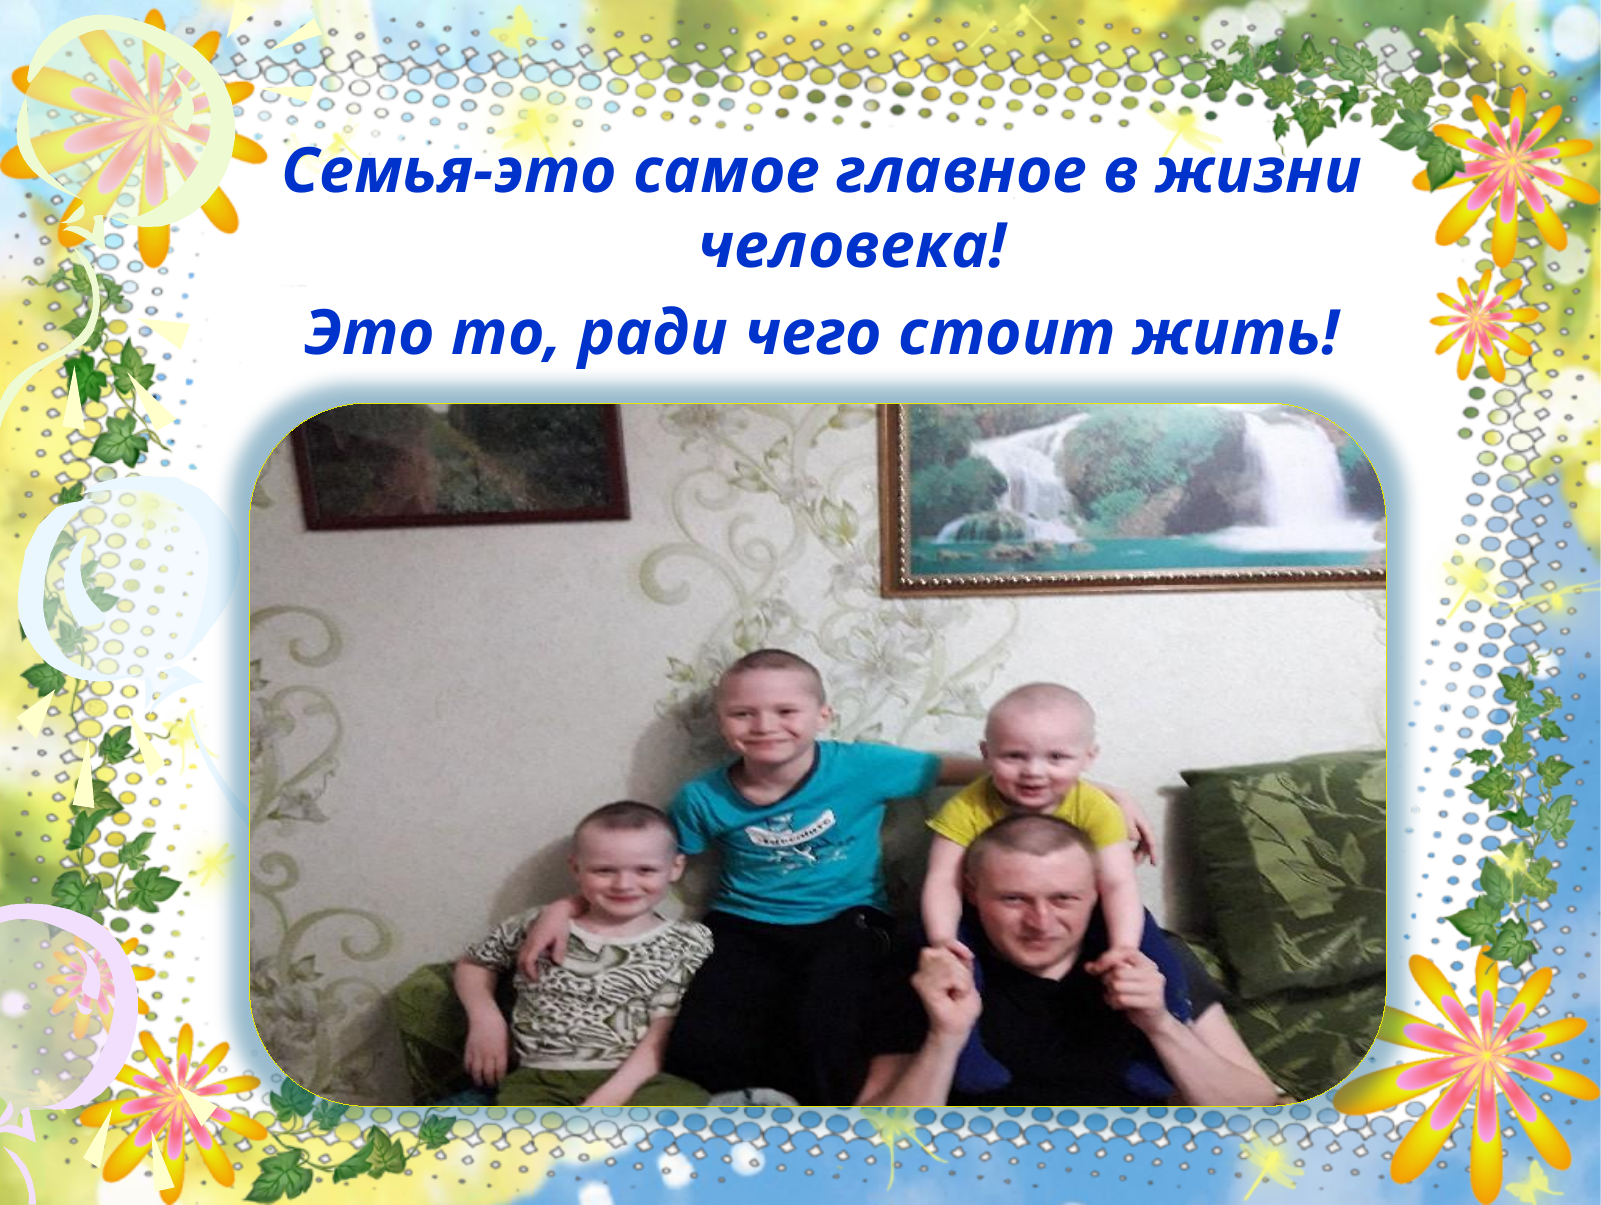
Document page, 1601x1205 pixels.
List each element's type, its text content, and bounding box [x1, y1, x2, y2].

picture [18, 1114, 22, 1128]
picture [0, 0, 1601, 1205]
picture [0, 1098, 6, 1116]
list Семья-это самое главное в жизни человека! Это то, ради чего стоит жить! [190, 122, 1454, 451]
